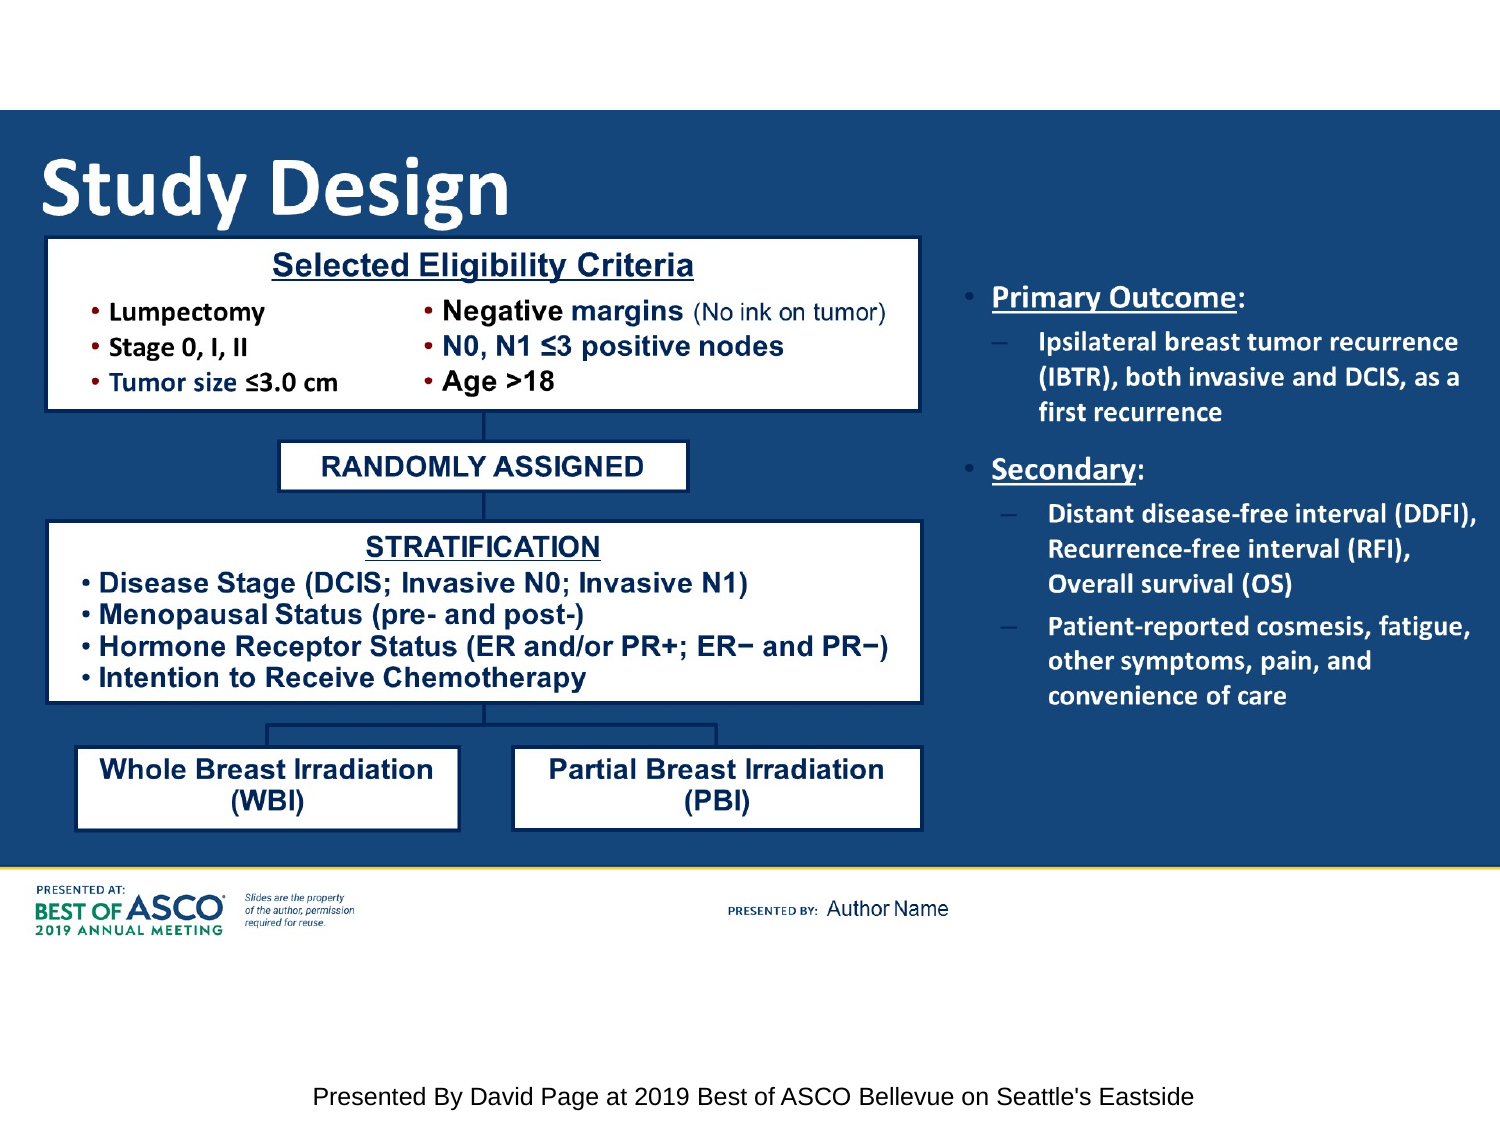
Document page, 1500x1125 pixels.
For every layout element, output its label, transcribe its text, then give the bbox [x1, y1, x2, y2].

picture [0, 109, 1500, 955]
text_box Presented By David Page at 2019 Best of ASCO Bellevue on Seattle's Eastside [29, 1062, 1480, 1125]
